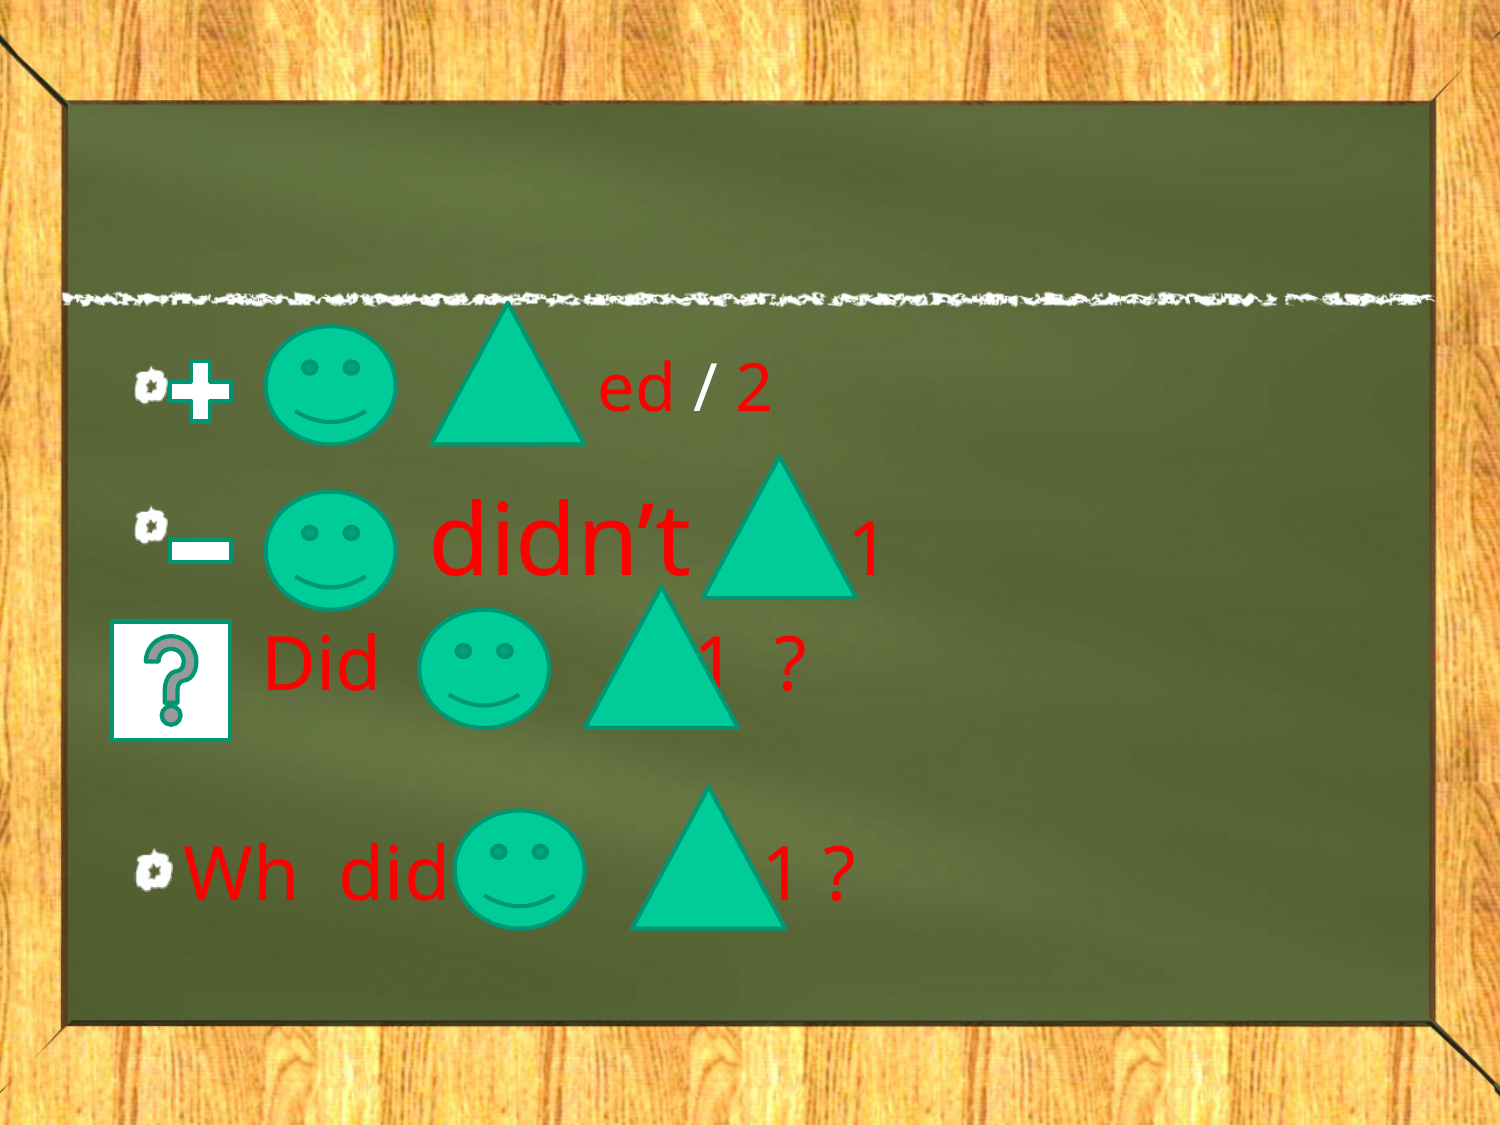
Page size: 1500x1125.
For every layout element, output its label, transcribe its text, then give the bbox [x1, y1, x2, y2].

text_box [700, 454, 859, 600]
text_box [582, 583, 740, 730]
text_box [110, 619, 232, 742]
picture [0, 0, 1500, 1125]
text_box [452, 808, 587, 931]
text_box [417, 607, 552, 730]
text_box [168, 537, 233, 564]
text_box [629, 784, 788, 931]
text_box [263, 324, 398, 447]
text_box [429, 300, 587, 447]
list ed / 2 didn’t 1 Did 1 ? Wh did 1 ? [112, 337, 1388, 1013]
text_box [168, 359, 233, 424]
text_box [263, 489, 398, 612]
